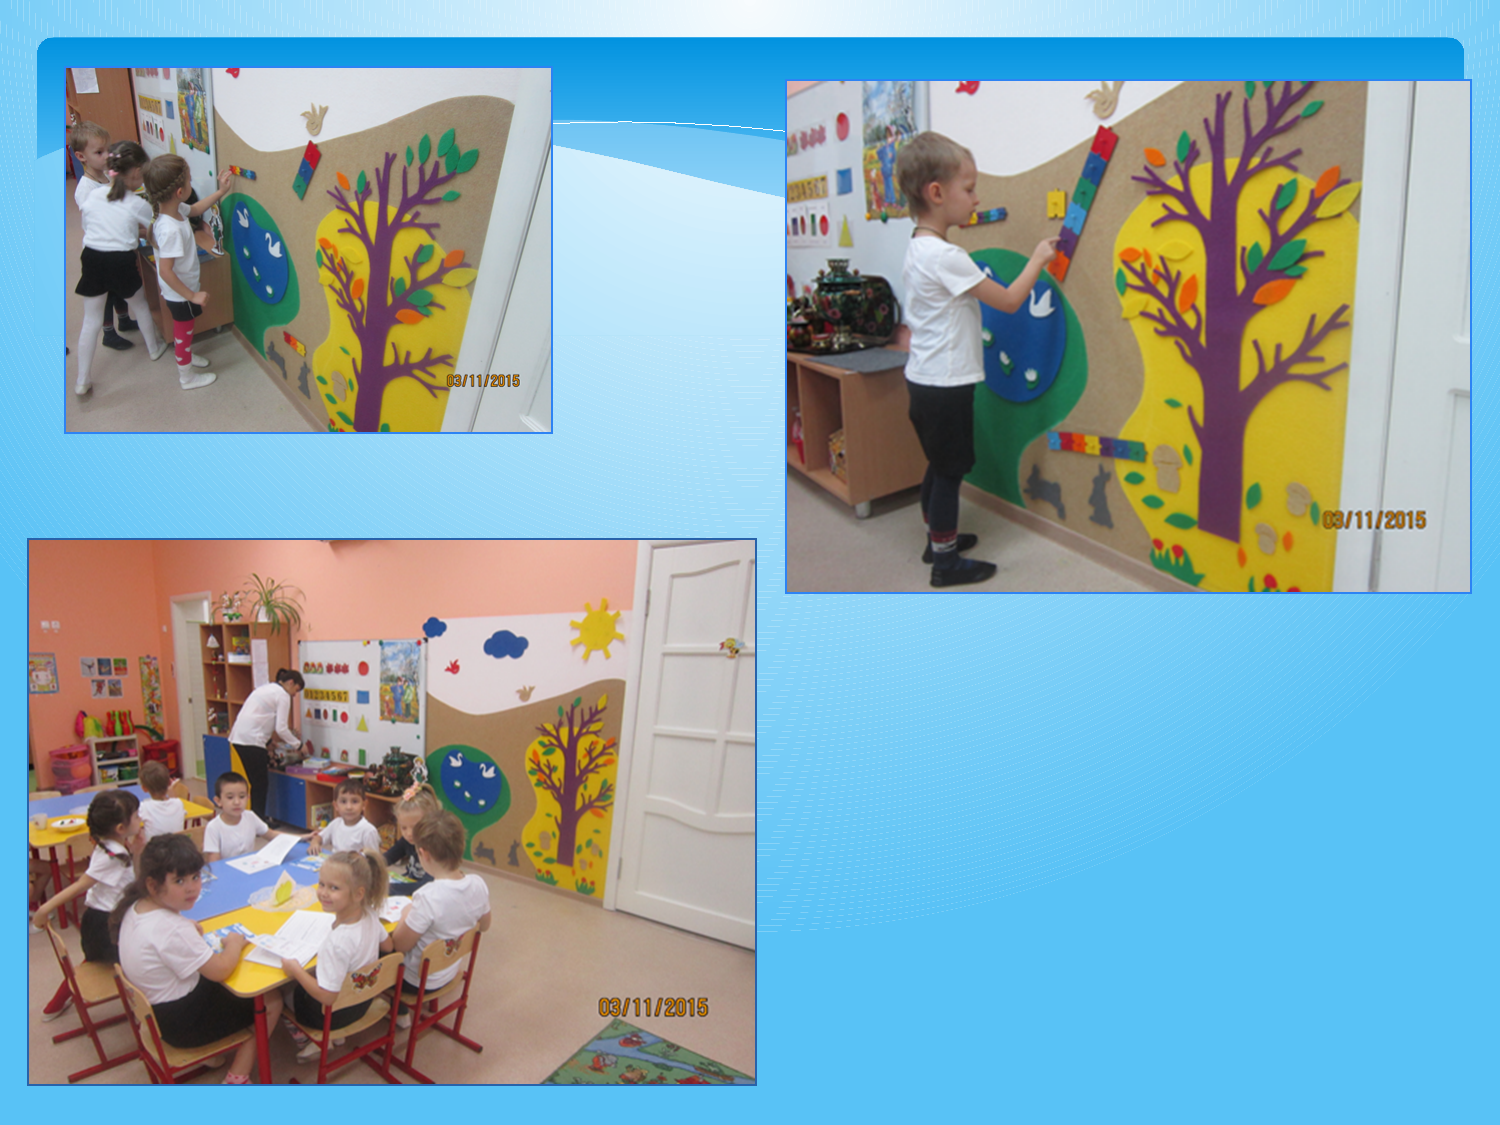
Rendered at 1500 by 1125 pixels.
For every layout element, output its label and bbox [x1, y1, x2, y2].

picture [785, 79, 1472, 595]
picture [64, 67, 554, 434]
picture [26, 538, 758, 1087]
